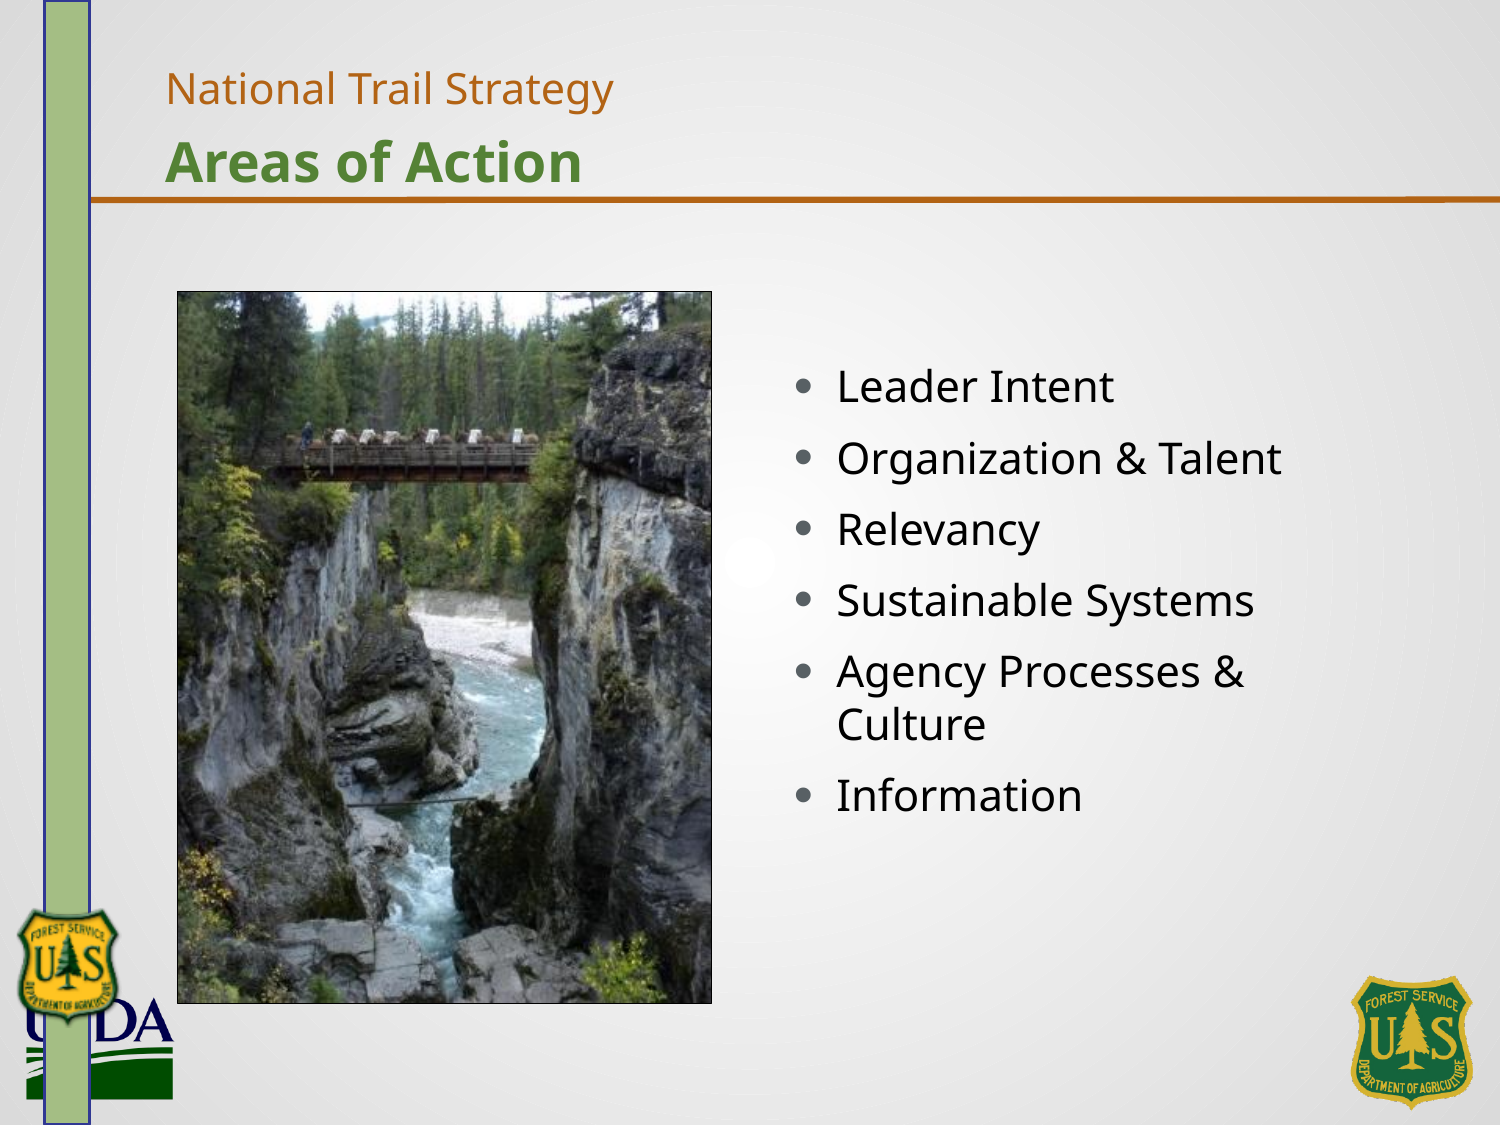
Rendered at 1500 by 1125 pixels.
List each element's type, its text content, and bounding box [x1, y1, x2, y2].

title National Trail Strategy Areas of Action [150, 22, 1500, 202]
picture [1350, 974, 1473, 1112]
picture [16, 907, 175, 1100]
text_box Leader Intent Organization & Talent Relevancy Sustainable Systems Agency Processes & Culture Information [778, 351, 1381, 828]
picture [177, 291, 712, 1004]
